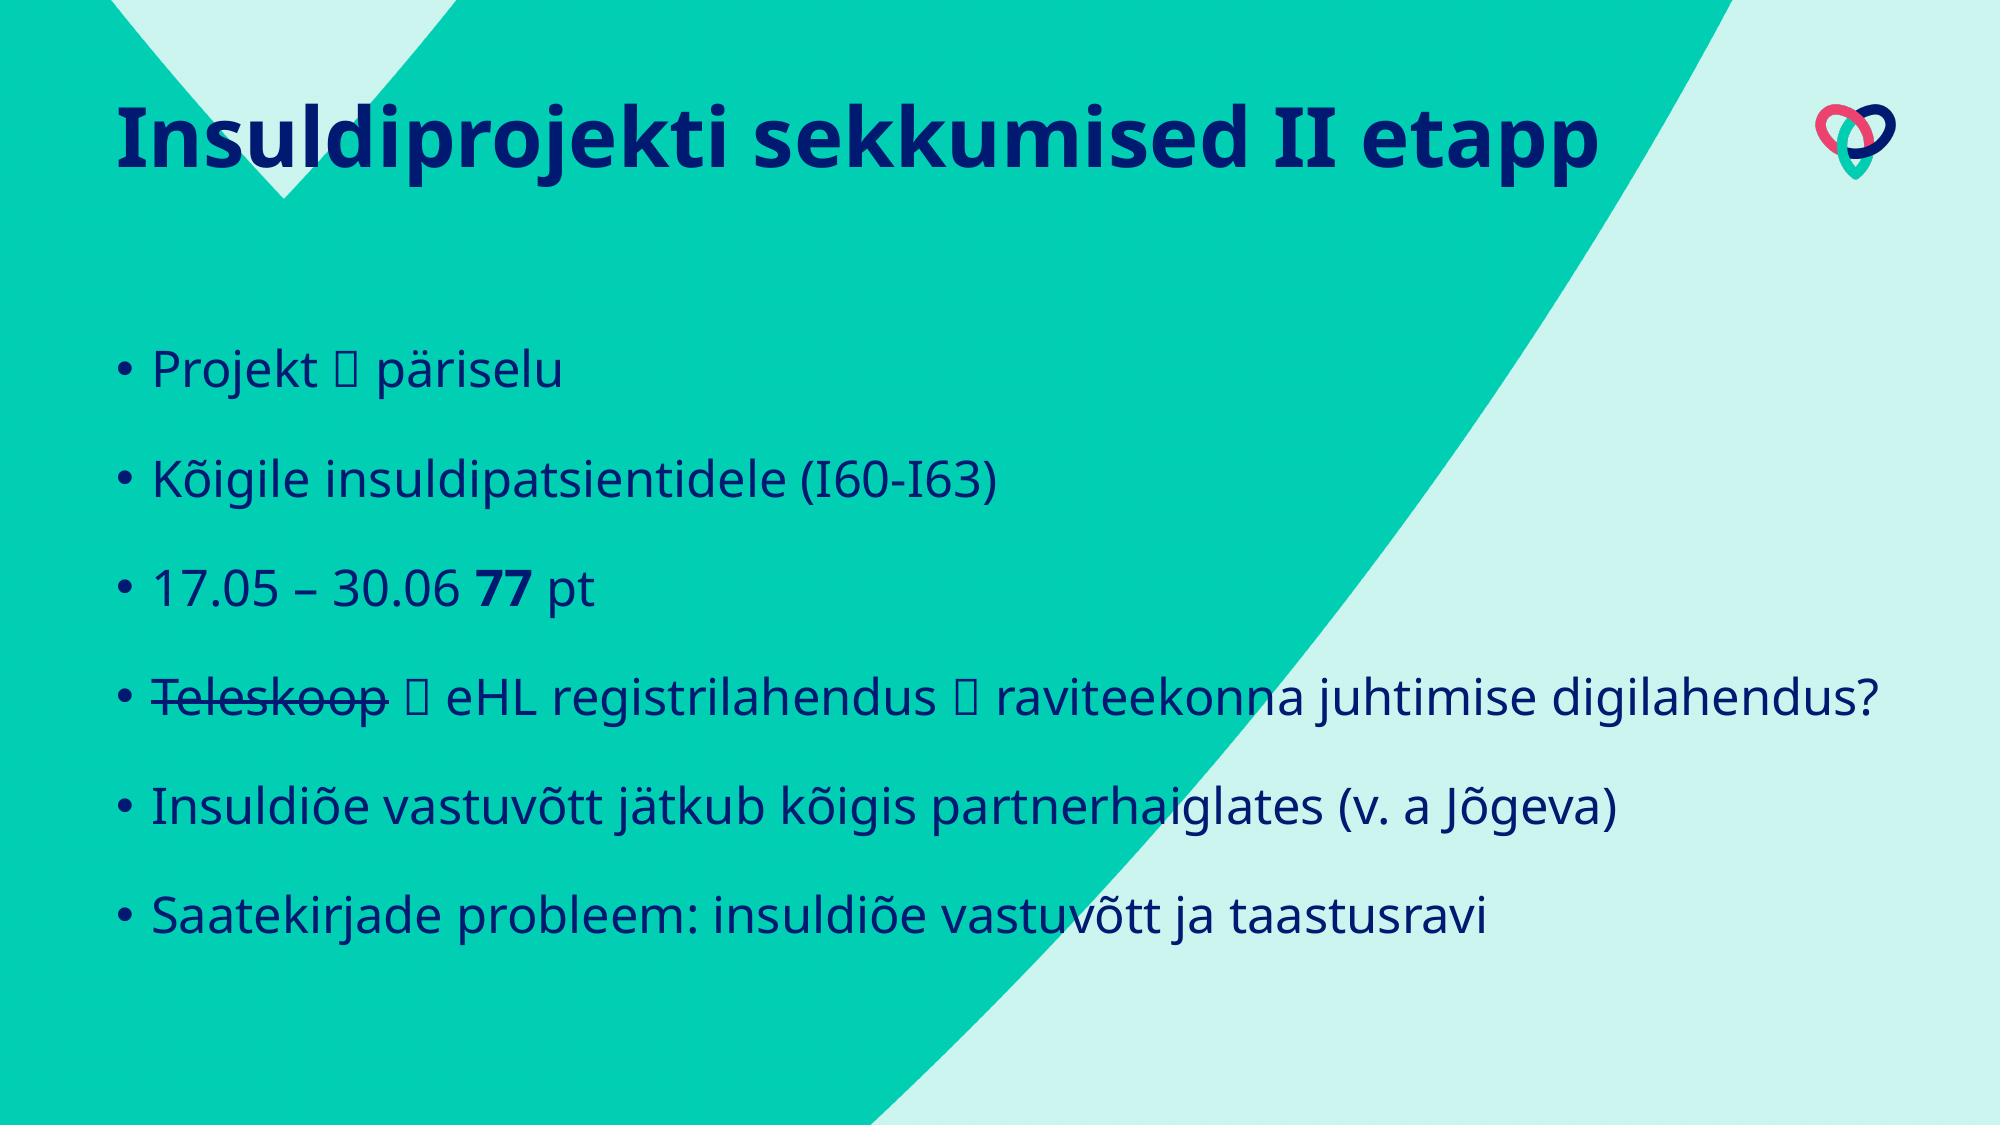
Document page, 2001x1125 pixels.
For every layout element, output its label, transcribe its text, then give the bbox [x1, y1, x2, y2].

title Insuldiprojekti sekkumised II etapp [100, 88, 1826, 299]
list Projekt  päriselu Kõigile insuldipatsientidele (I60-I63) 17.05 – 30.06 77 pt Teleskoop  eHL registrilahendus  raviteekonna juhtimise digilahendus? Insuldiõe vastuvõtt jätkub kõigis partnerhaiglates (v. a Jõgeva) Saatekirjade probleem: insuldiõe vastuvõtt ja taastusravi [100, 299, 1905, 1014]
picture [0, 0, 2000, 1125]
